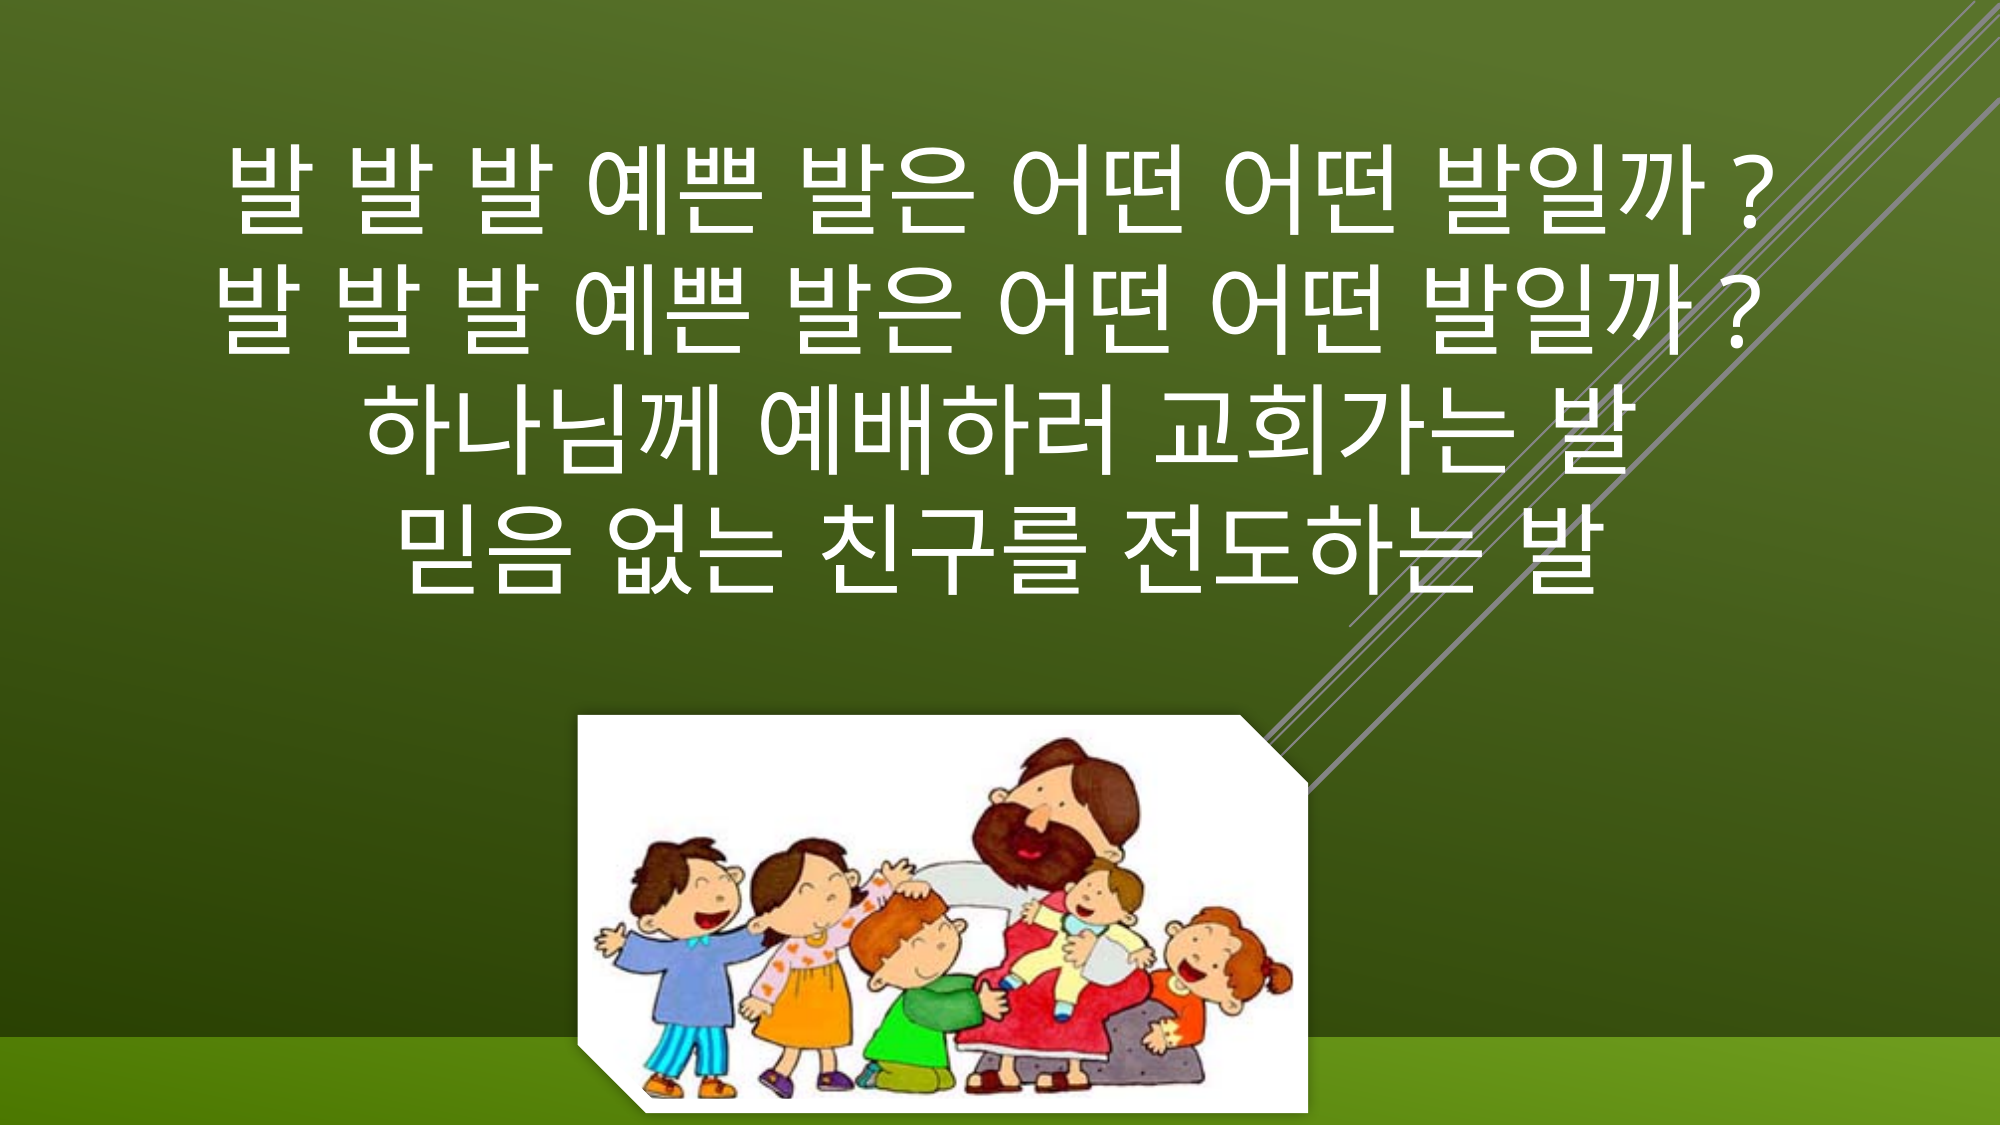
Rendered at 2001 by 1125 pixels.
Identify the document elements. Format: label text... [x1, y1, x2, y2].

picture [584, 721, 1302, 1107]
text_box 발 발 발 예쁜 발은 어떤 어떤 발일까? 발 발 발 예쁜 발은 어떤 어떤 발일까? 하나님께 예배하러 교회가는 발 믿음 없는 친구를 전도하는 발 [0, 0, 2000, 1037]
